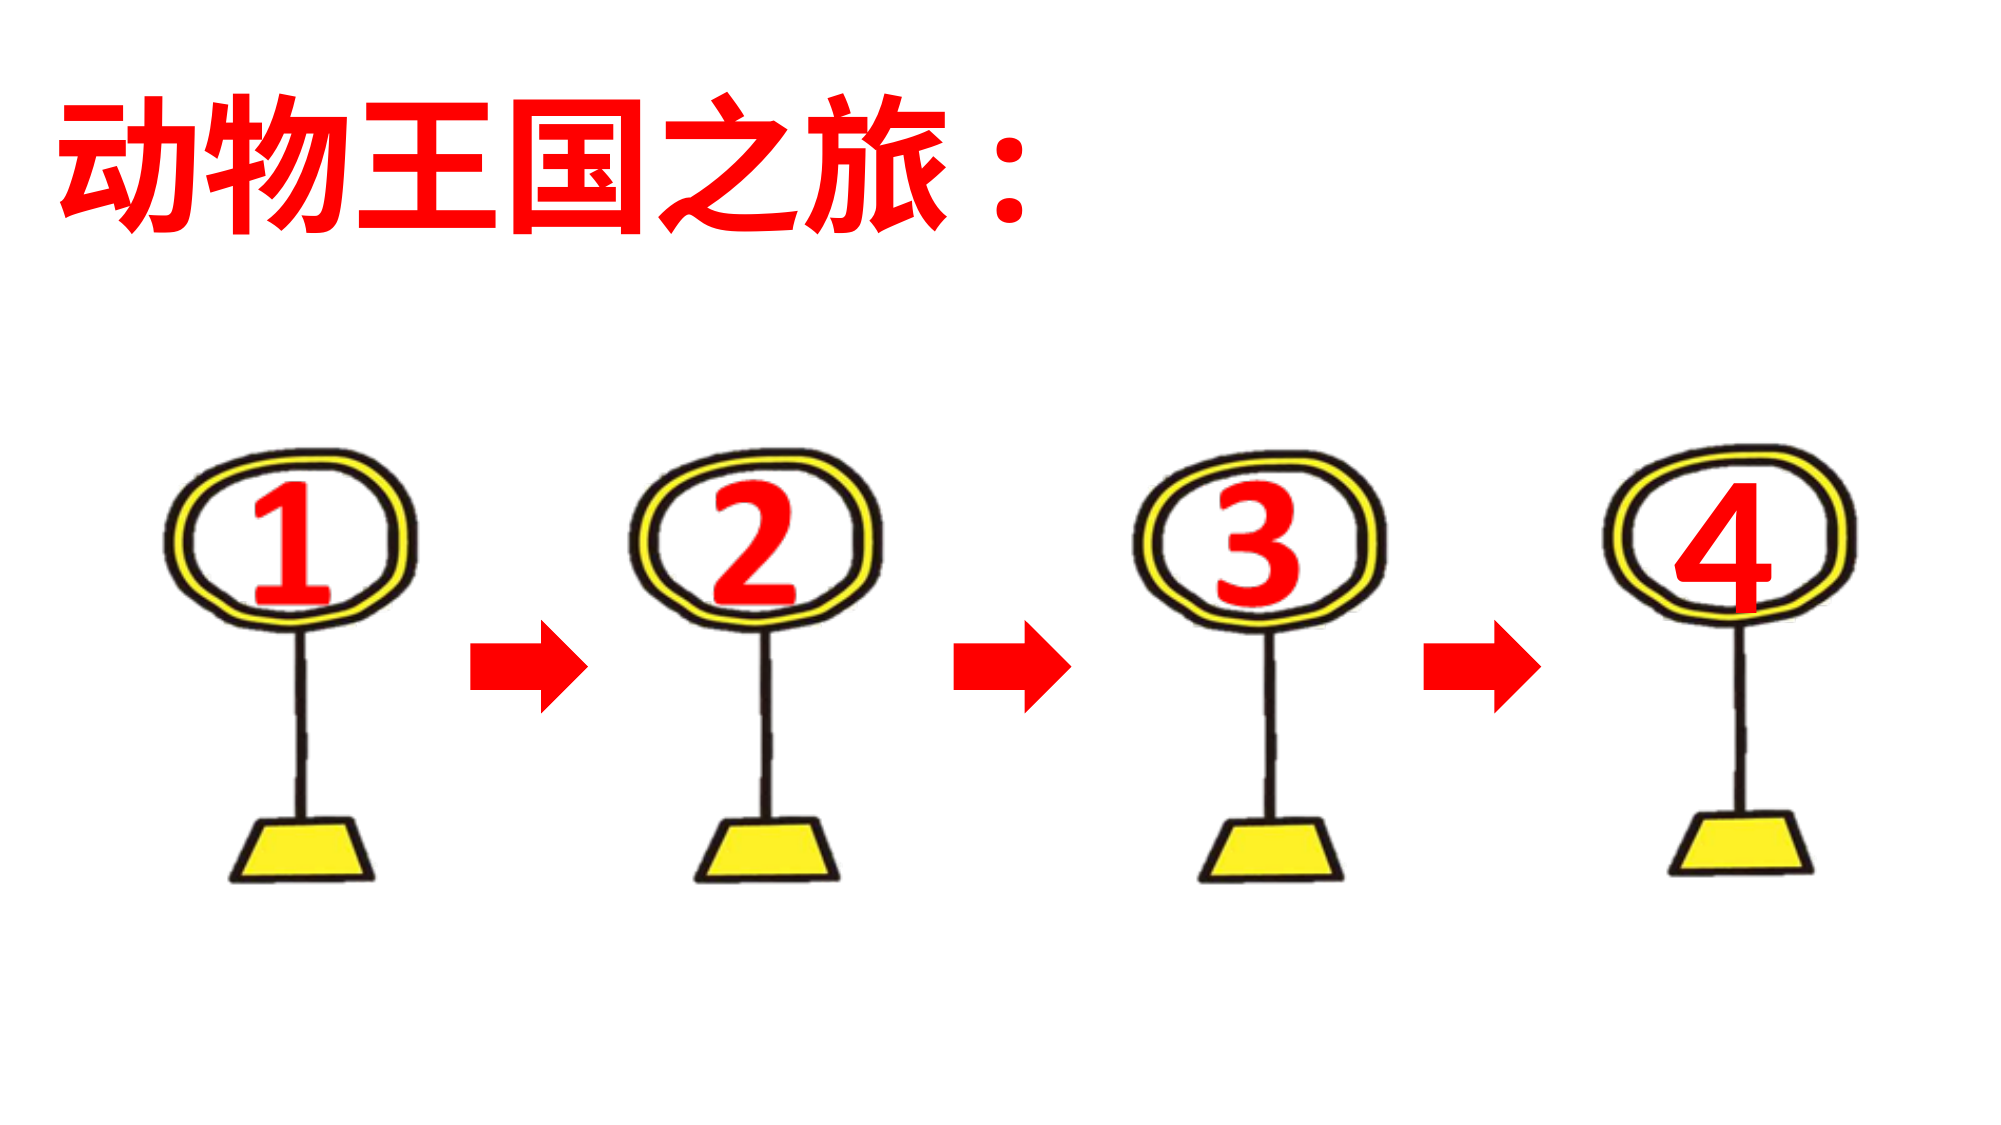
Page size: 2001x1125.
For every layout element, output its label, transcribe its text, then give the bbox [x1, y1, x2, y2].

text_box [1425, 619, 1542, 714]
text_box [953, 619, 1072, 714]
text_box [470, 619, 588, 714]
picture [124, 364, 458, 891]
picture [1092, 366, 1425, 891]
text_box 动物王国之旅: [37, 64, 1047, 260]
picture [588, 364, 921, 891]
picture [1562, 360, 1895, 885]
